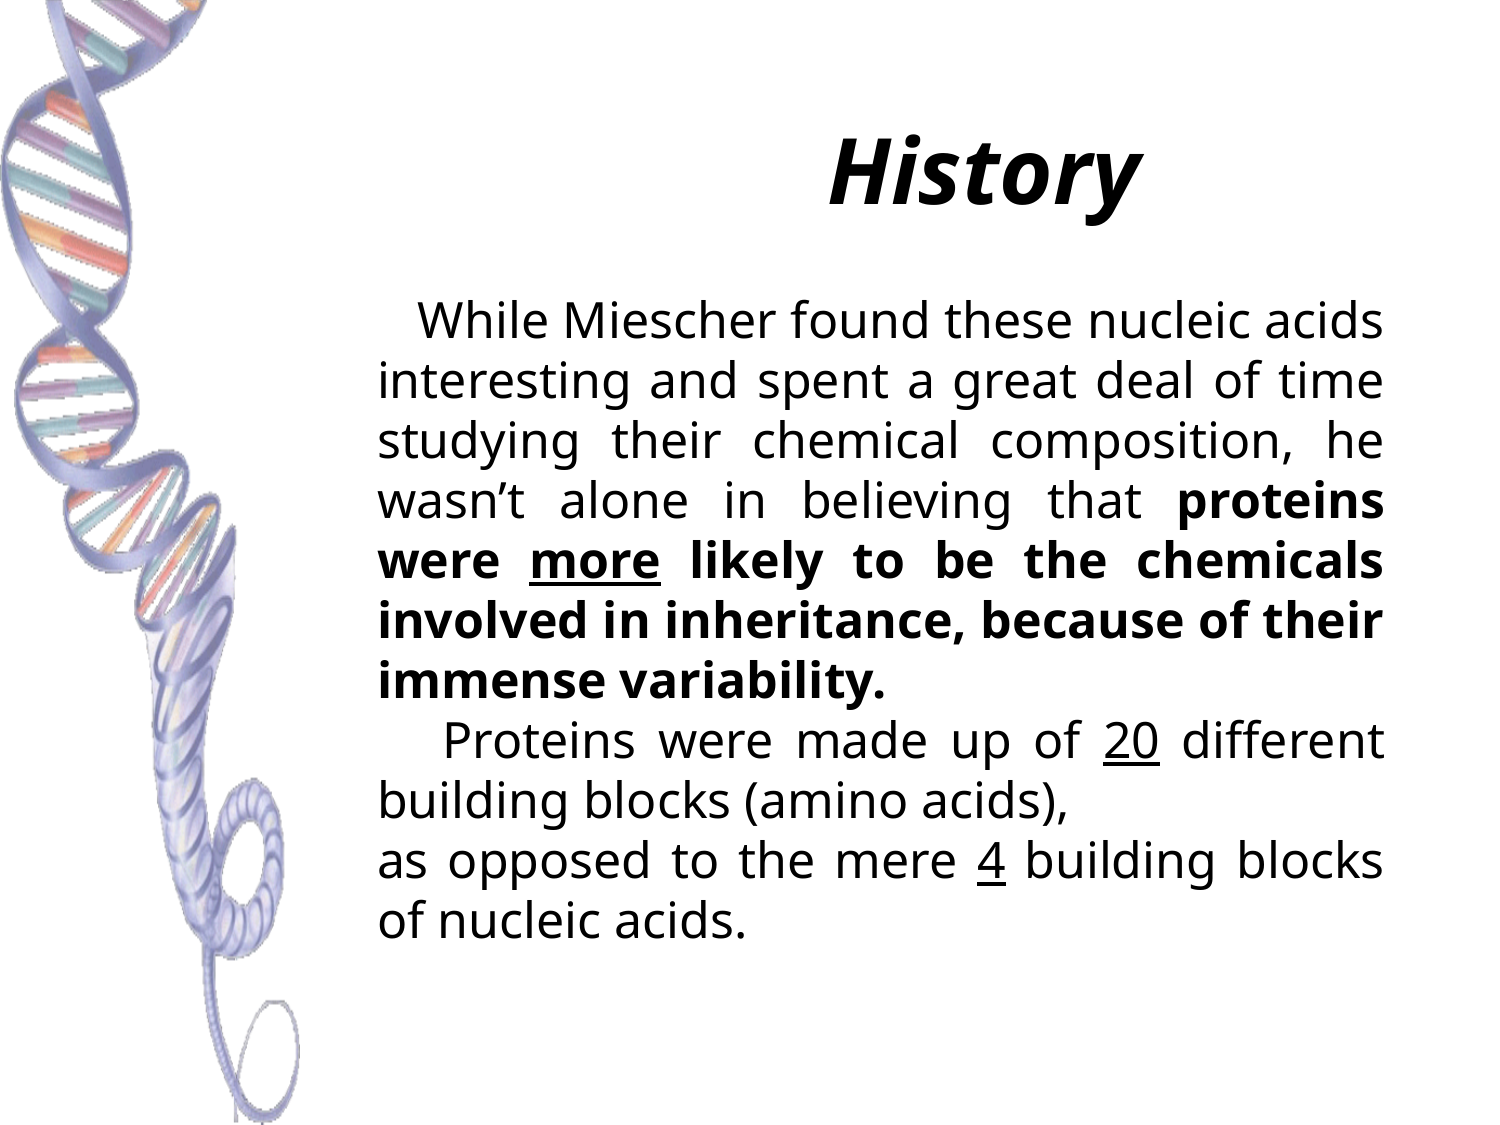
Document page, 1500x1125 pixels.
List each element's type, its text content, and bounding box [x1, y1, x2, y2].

text_box While Miescher found these nucleic acids interesting and spent a great deal of time studying their chemical composition, he wasn’t alone in believing that proteins were more likely to be the chemicals involved in inheritance, because of their immense variability. Proteins were made up of 20 different building blocks (amino acids), as opposed to the mere 4 building blocks of nucleic acids. [362, 281, 1400, 957]
picture [0, 0, 300, 1125]
title History [812, 99, 1500, 250]
